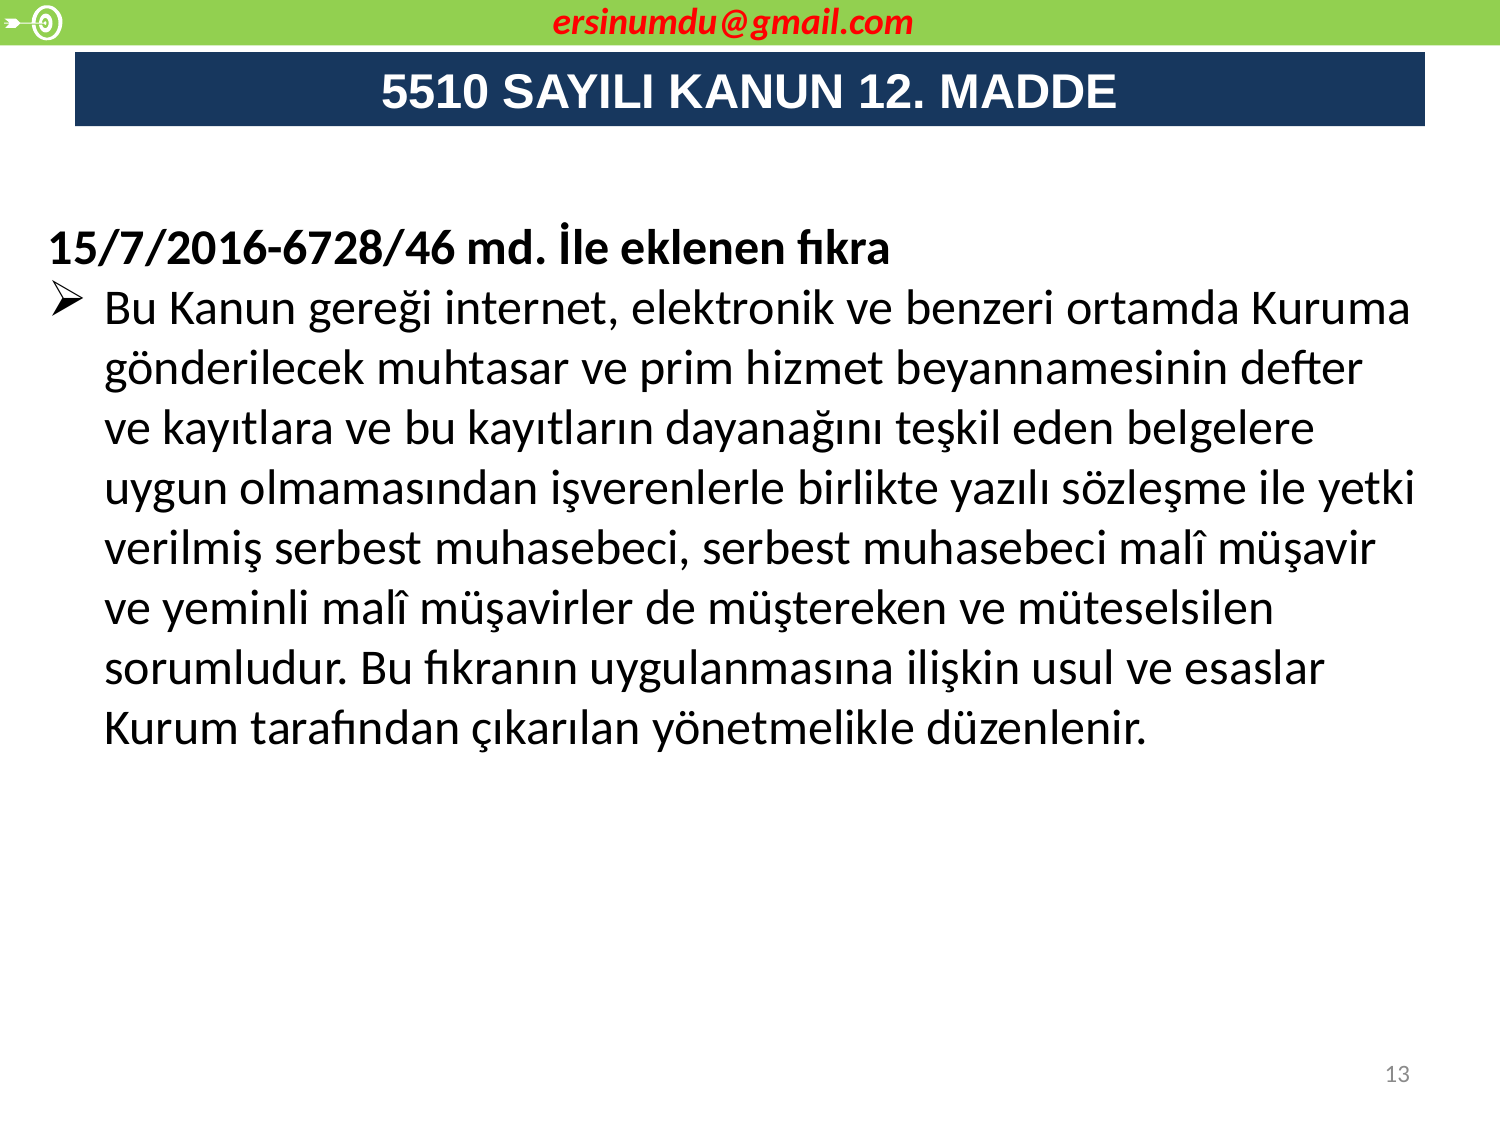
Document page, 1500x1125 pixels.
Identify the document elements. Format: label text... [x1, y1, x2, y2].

slide_number 13 [1074, 1042, 1425, 1103]
text_box 15/7/2016-6728/46 md. İle eklenen fıkra Bu Kanun gereği internet, elektronik ve benzeri ortamda Kuruma gönderilecek muhtasar ve prim hizmet beyannamesinin defter ve kayıtlara ve bu kayıtların dayanağını teşkil eden belgelere uygun olmamasından işverenlerle birlikte yazılı sözleşme ile yetki verilmiş serbest muhasebeci, serbest muhasebeci malî müşavir ve yeminli malî müşavirler de müştereken ve müteselsilen sorumludur. Bu fıkranın uygulanmasına ilişkin usul ve esaslar Kurum tarafından çıkarılan yönetmelikle düzenlenir. [33, 207, 1436, 763]
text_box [0, 0, 1500, 46]
title 5510 SAYILI KANUN 12. MADDE [75, 55, 1425, 127]
